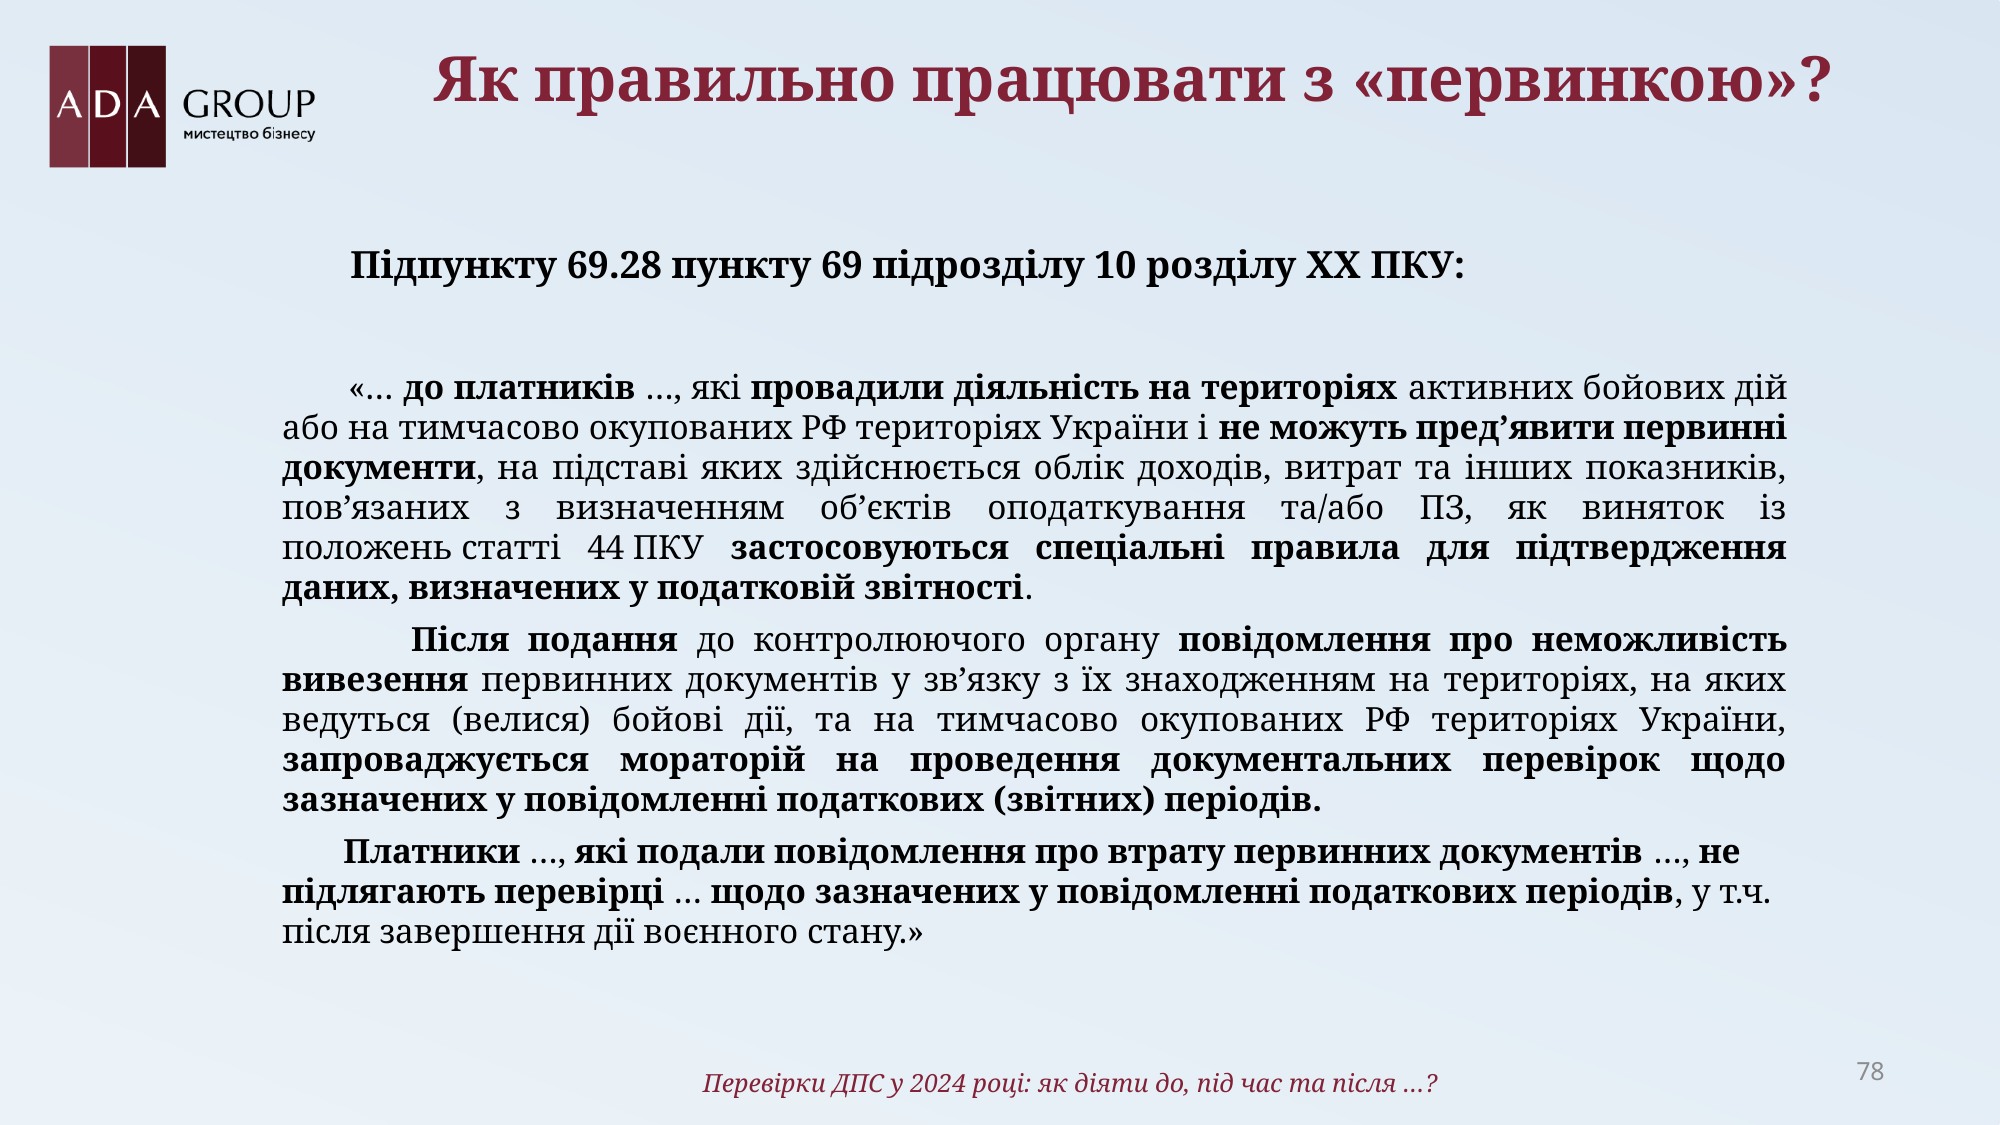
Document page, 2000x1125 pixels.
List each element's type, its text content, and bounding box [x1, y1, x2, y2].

text_box Підпункту 69.28 пункту 69 підрозділу 10 розділу ХХ ПКУ: «… до платників …, які провадили діяльність на територіях активних бойових дій або на тимчасово окупованих РФ територіях України і не можуть пред’явити первинні документи, на підставі яких здійснюється облік доходів, витрат та інших показників, пов’язаних з визначенням об’єктів оподаткування та/або ПЗ, як виняток із положень статті 44 ПКУ застосовуються спеціальні правила для підтвердження даних, визначених у податковій звітності. Після подання до контролюючого органу повідомлення про неможливість вивезення первинних документів у зв’язку з їх знаходженням на територіях, на яких ведуться (велися) бойові дії, та на тимчасово окупованих РФ територіях України, запроваджується мораторій на проведення документальних перевірок щодо зазначених у повідомленні податкових (звітних) періодів. Платники …, які подали повідомлення про втрату первинних документів …, не підлягають перевірці … щодо зазначених у повідомленні податкових періодів, у т.ч. після завершення дії воєнного стану.» [267, 234, 1803, 1048]
footer Перевірки ДПС у 2024 році: як діяти до, під час та після …? [515, 1058, 1626, 1106]
slide_number 78 [1432, 1042, 1900, 1103]
text_box Як правильно працювати з «первинкою»? [338, 31, 1932, 122]
picture [19, 34, 344, 178]
